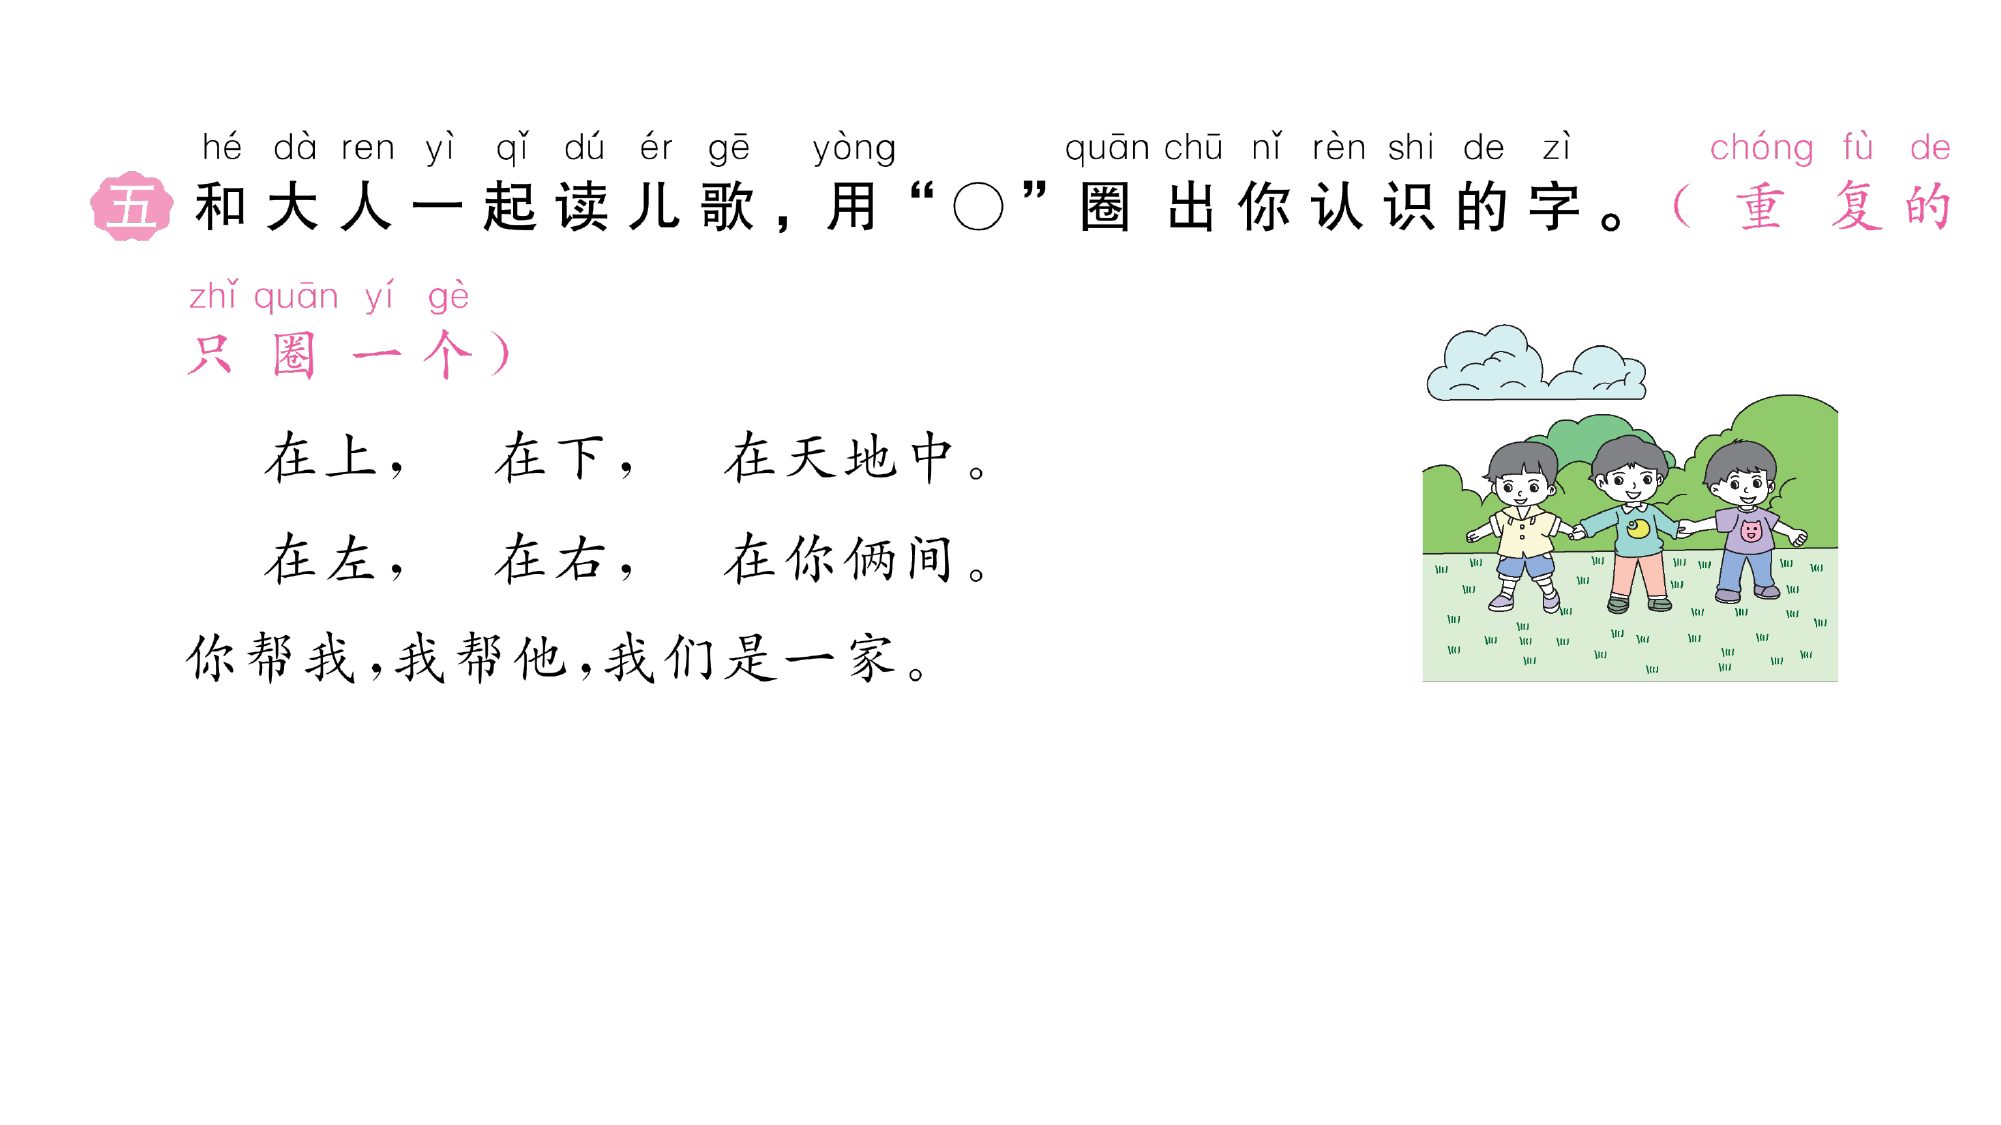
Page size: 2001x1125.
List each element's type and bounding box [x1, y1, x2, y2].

picture [88, 118, 1979, 697]
